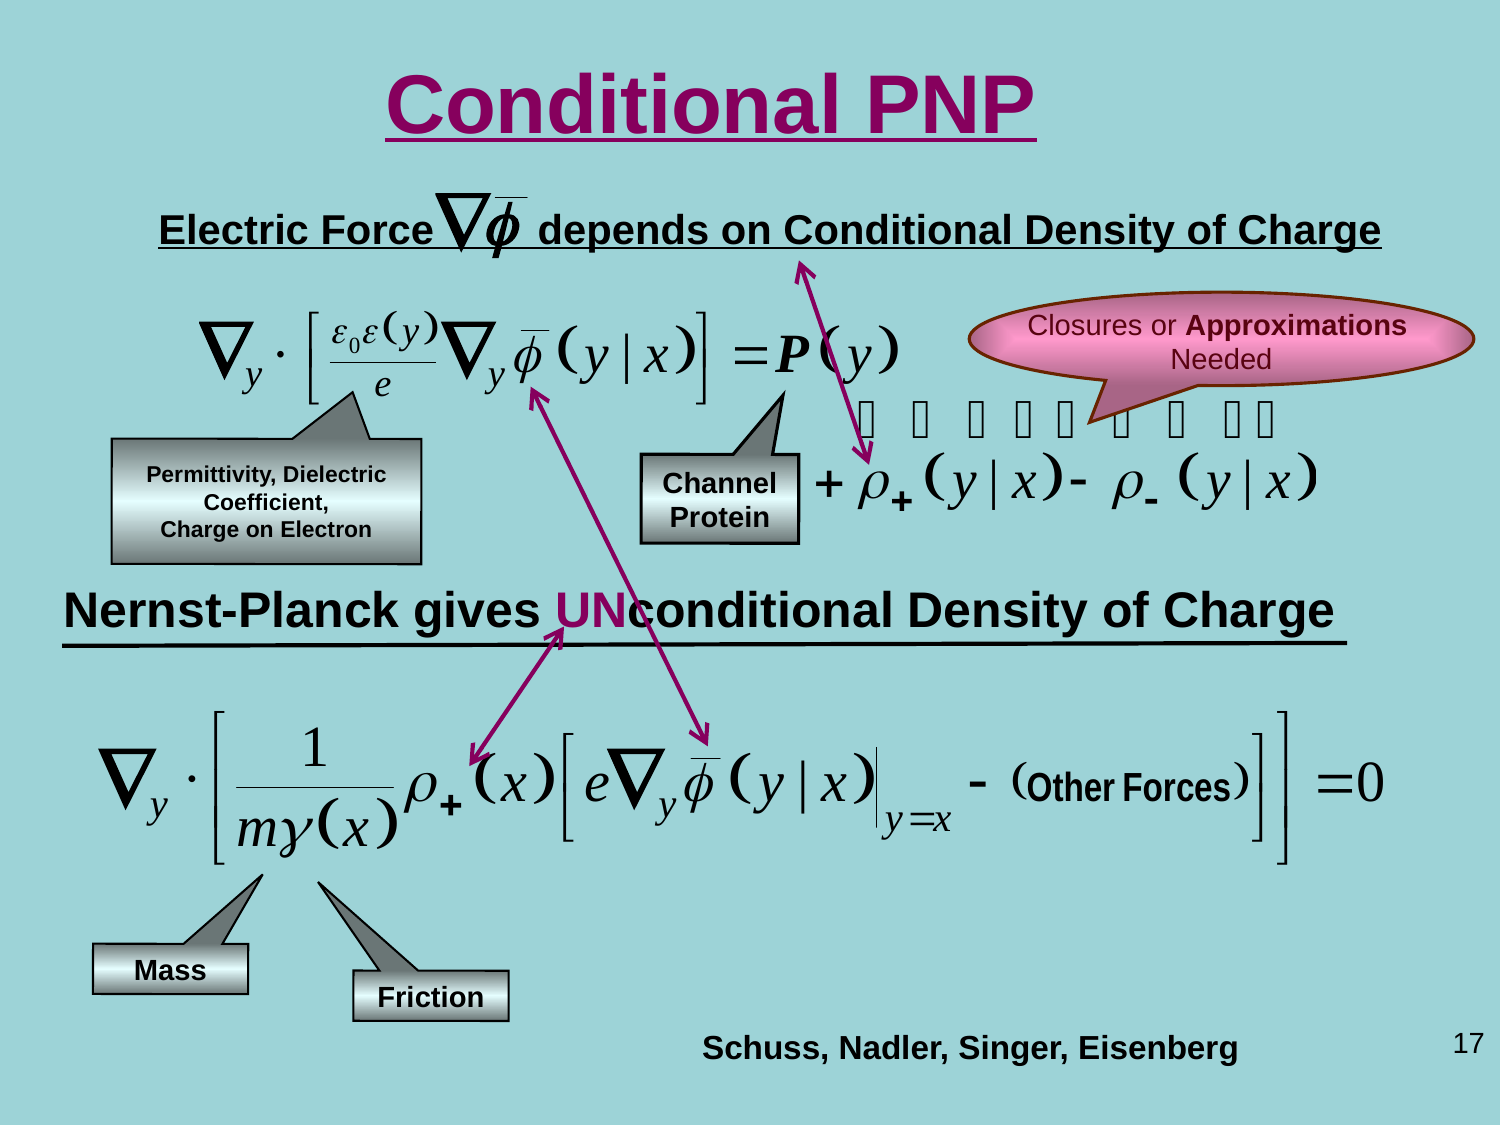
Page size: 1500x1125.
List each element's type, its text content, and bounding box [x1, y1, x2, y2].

text_box Permittivity, Dielectric Coefficient, Charge on Electron [111, 438, 422, 565]
text_box [511, 626, 565, 704]
text_box Electric Force depends on Conditional Density of Charge [40, 195, 431, 261]
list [198, 307, 1316, 543]
title Conditional PNP [48, 43, 1374, 157]
slide_number 17 [1317, 1016, 1500, 1096]
text_box Closures or Approximations Needed [1042, 292, 1474, 382]
text_box Electric Force depends on Conditional Density of Charge [534, 195, 1500, 261]
text_box Friction [318, 881, 509, 1022]
text_box Nernst-Planck gives UNconditional Density of Charge [25, 570, 657, 645]
text_box [795, 260, 817, 306]
text_box Schuss, Nadler, Singer, Eisenberg [643, 1018, 1299, 1074]
text_box Nernst-Planck gives UNconditional Density of Charge [622, 570, 1374, 645]
text_box Mass [92, 877, 262, 995]
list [98, 705, 1388, 869]
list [435, 192, 531, 263]
